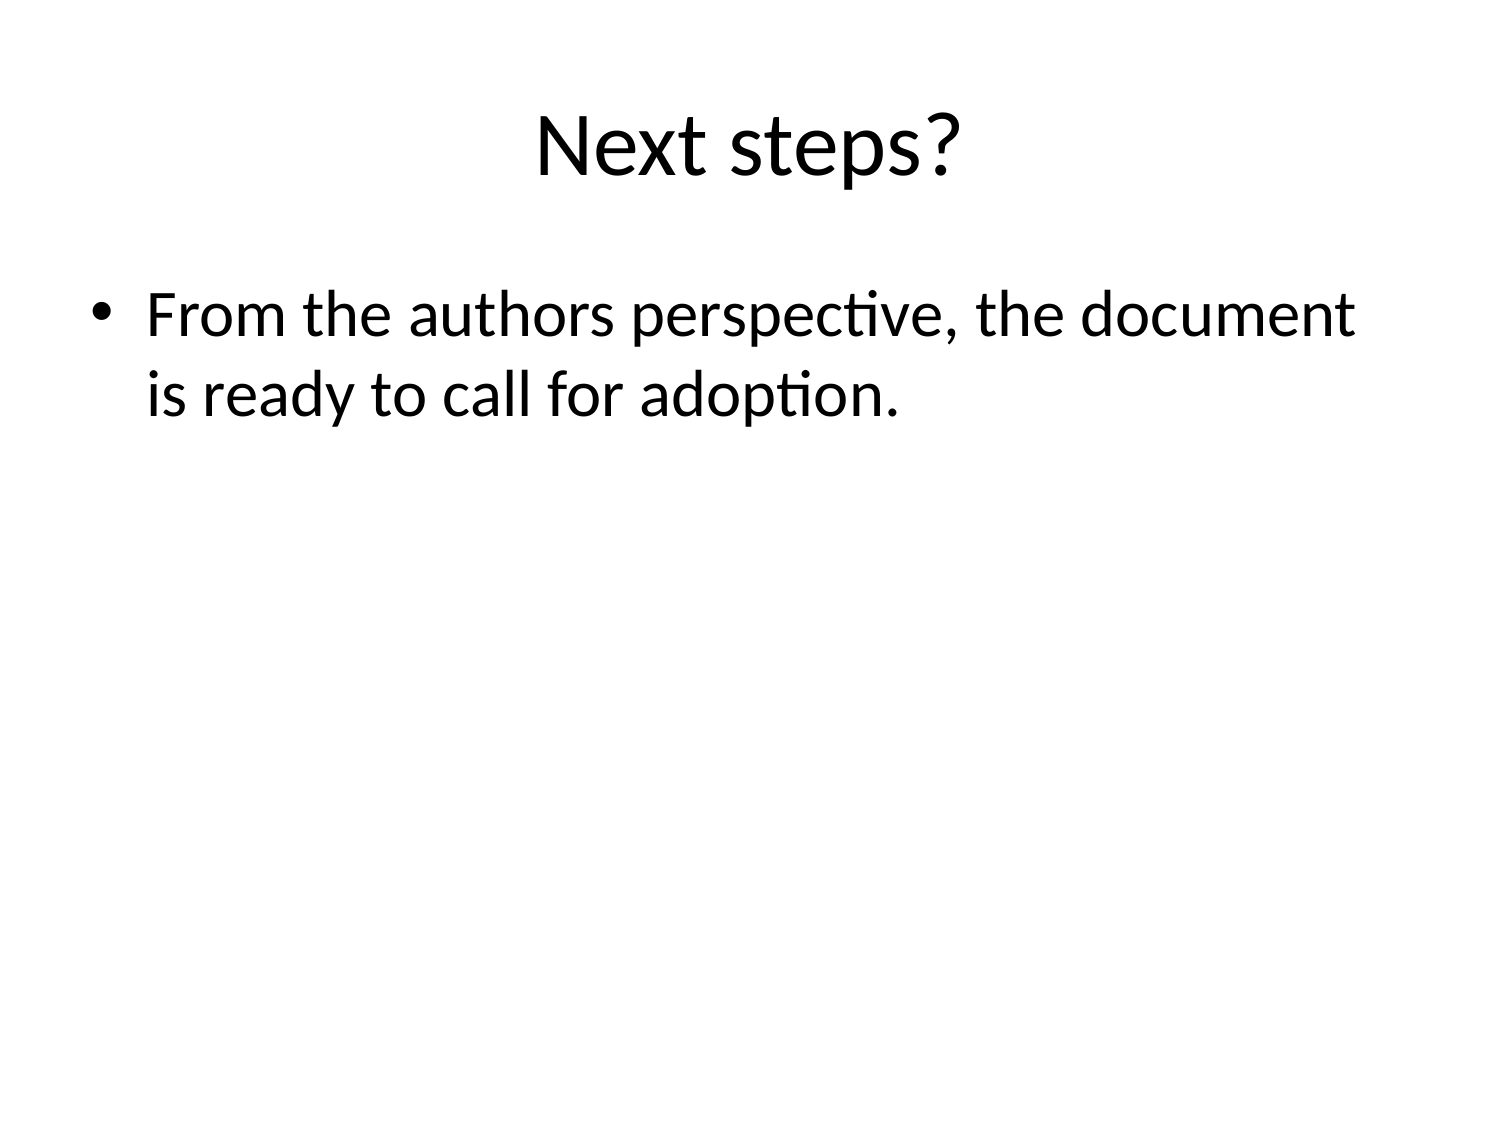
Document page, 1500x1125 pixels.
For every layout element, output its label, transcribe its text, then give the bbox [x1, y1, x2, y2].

list From the authors perspective, the document is ready to call for adoption. [75, 262, 1425, 1005]
title Next steps? [75, 45, 1425, 233]
